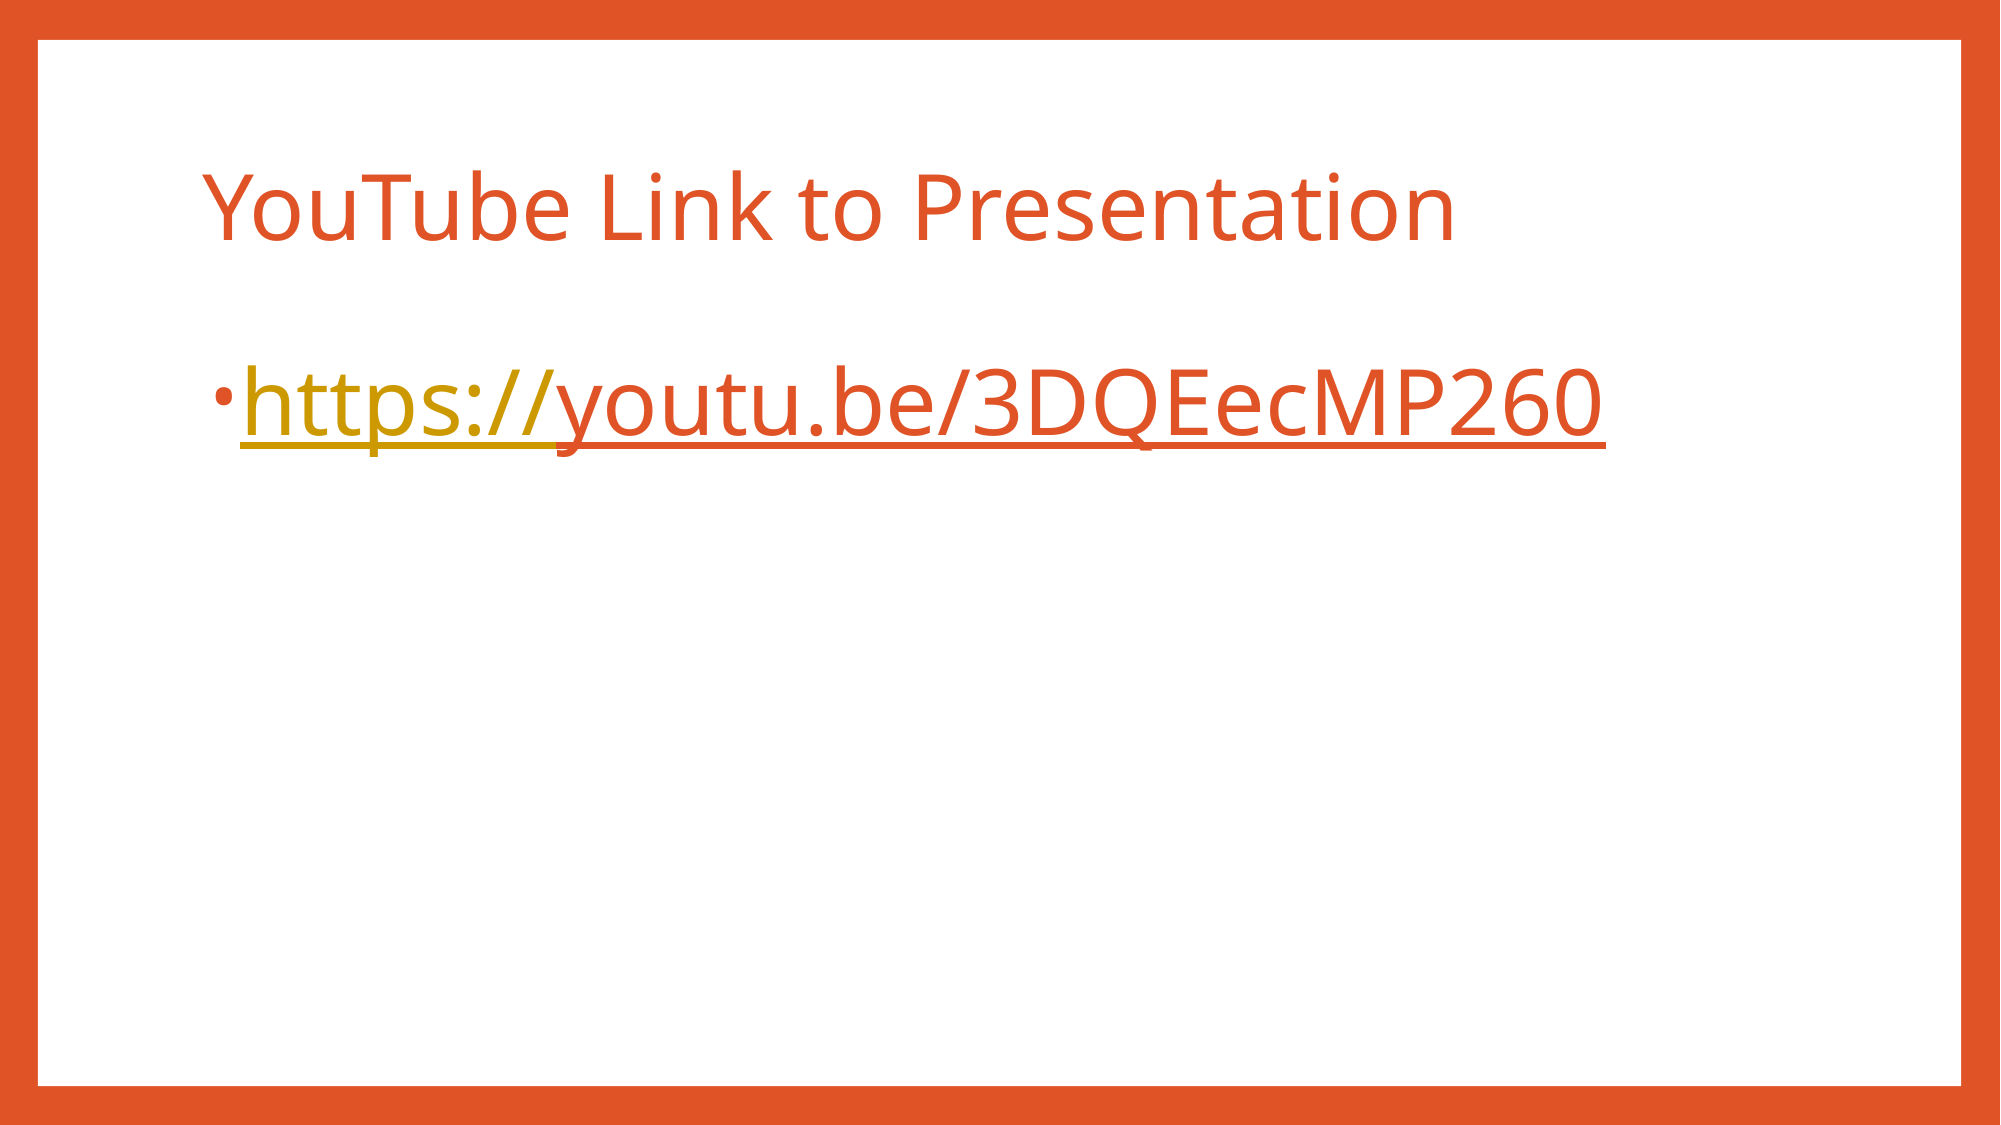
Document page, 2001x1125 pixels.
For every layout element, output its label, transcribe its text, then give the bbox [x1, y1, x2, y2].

title YouTube Link to Presentation [187, 99, 1808, 323]
list https://youtu.be/3DQEecMP260 [187, 337, 1808, 1000]
